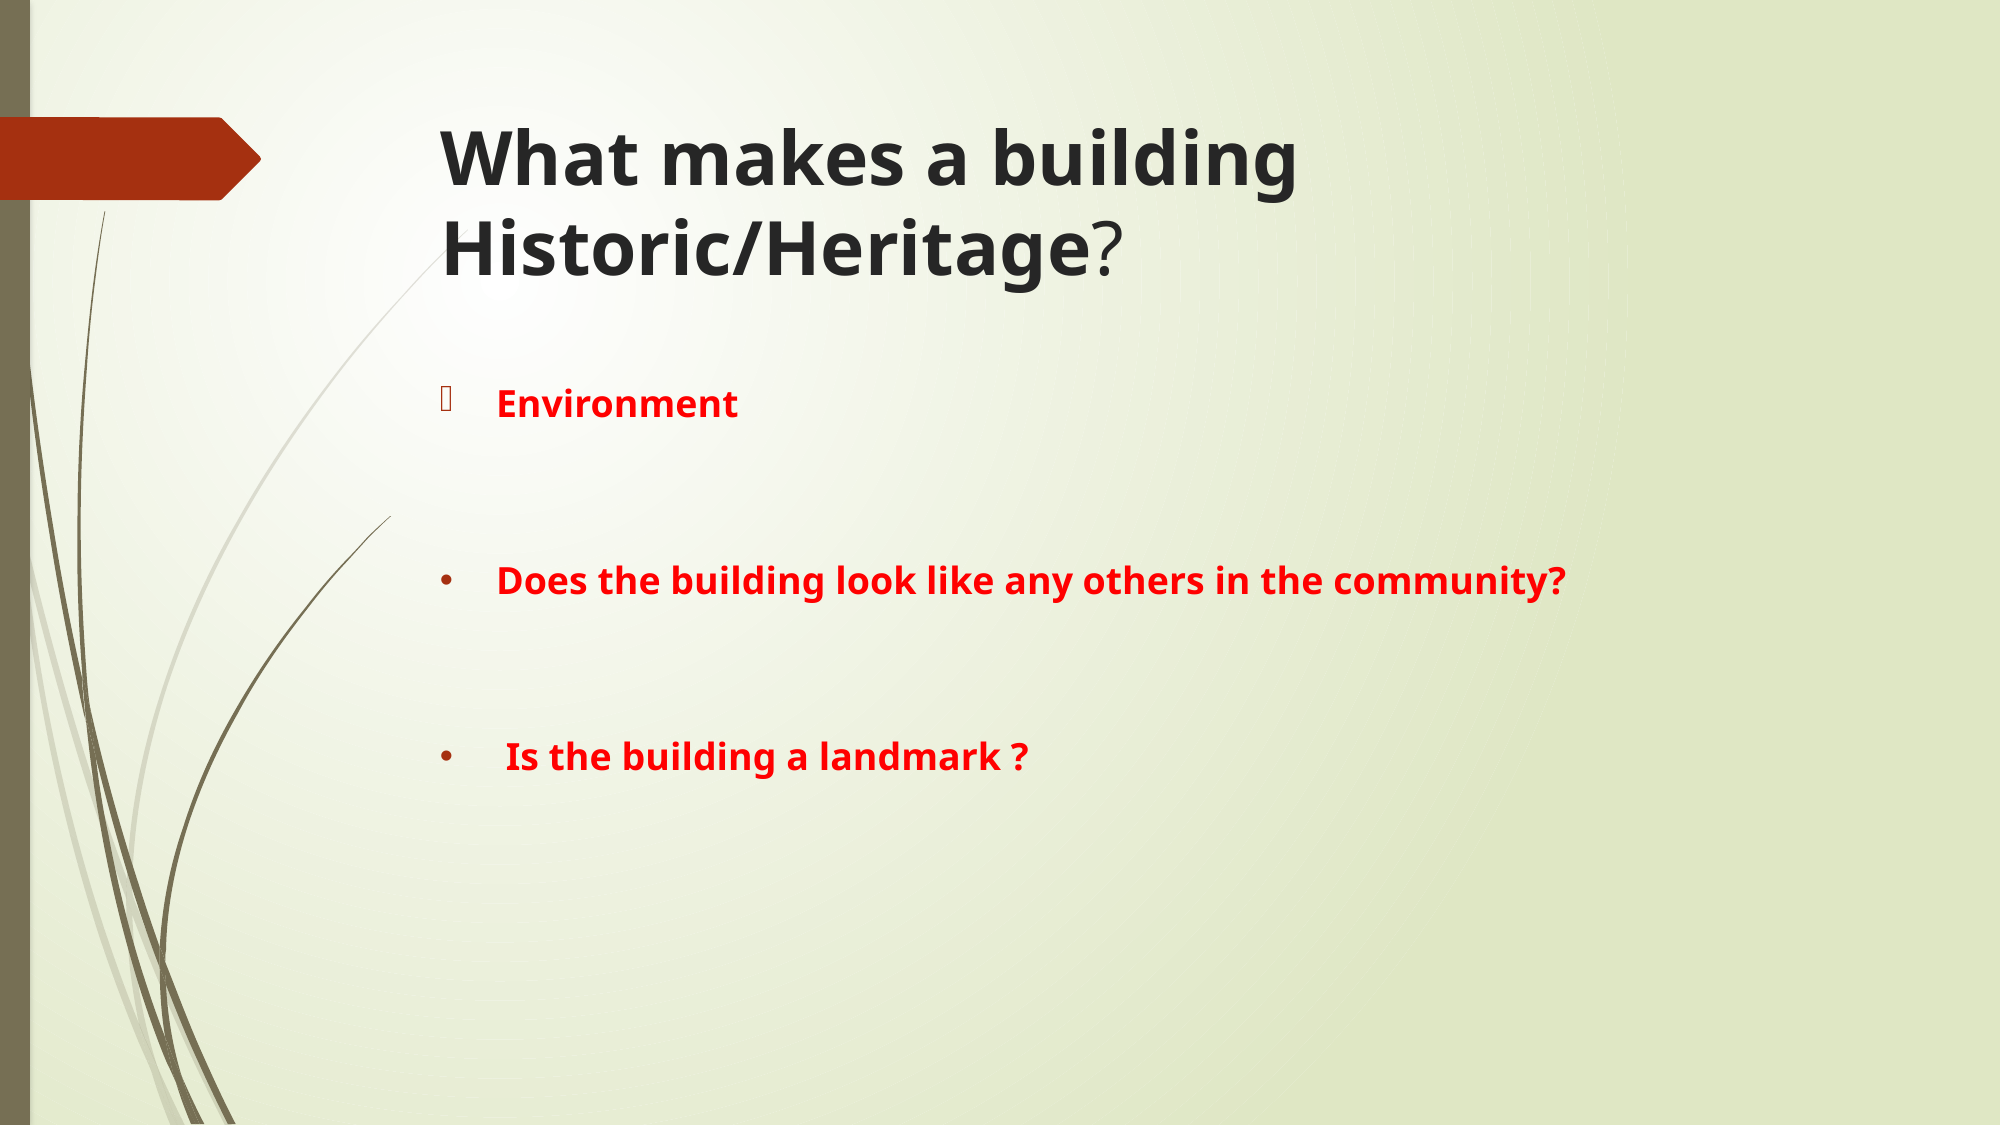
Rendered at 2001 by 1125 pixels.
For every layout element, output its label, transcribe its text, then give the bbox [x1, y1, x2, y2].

list Environment Does the building look like any others in the community? Is the building a landmark ? [424, 350, 1888, 970]
title What makes a building Historic/Heritage? [425, 102, 1888, 313]
